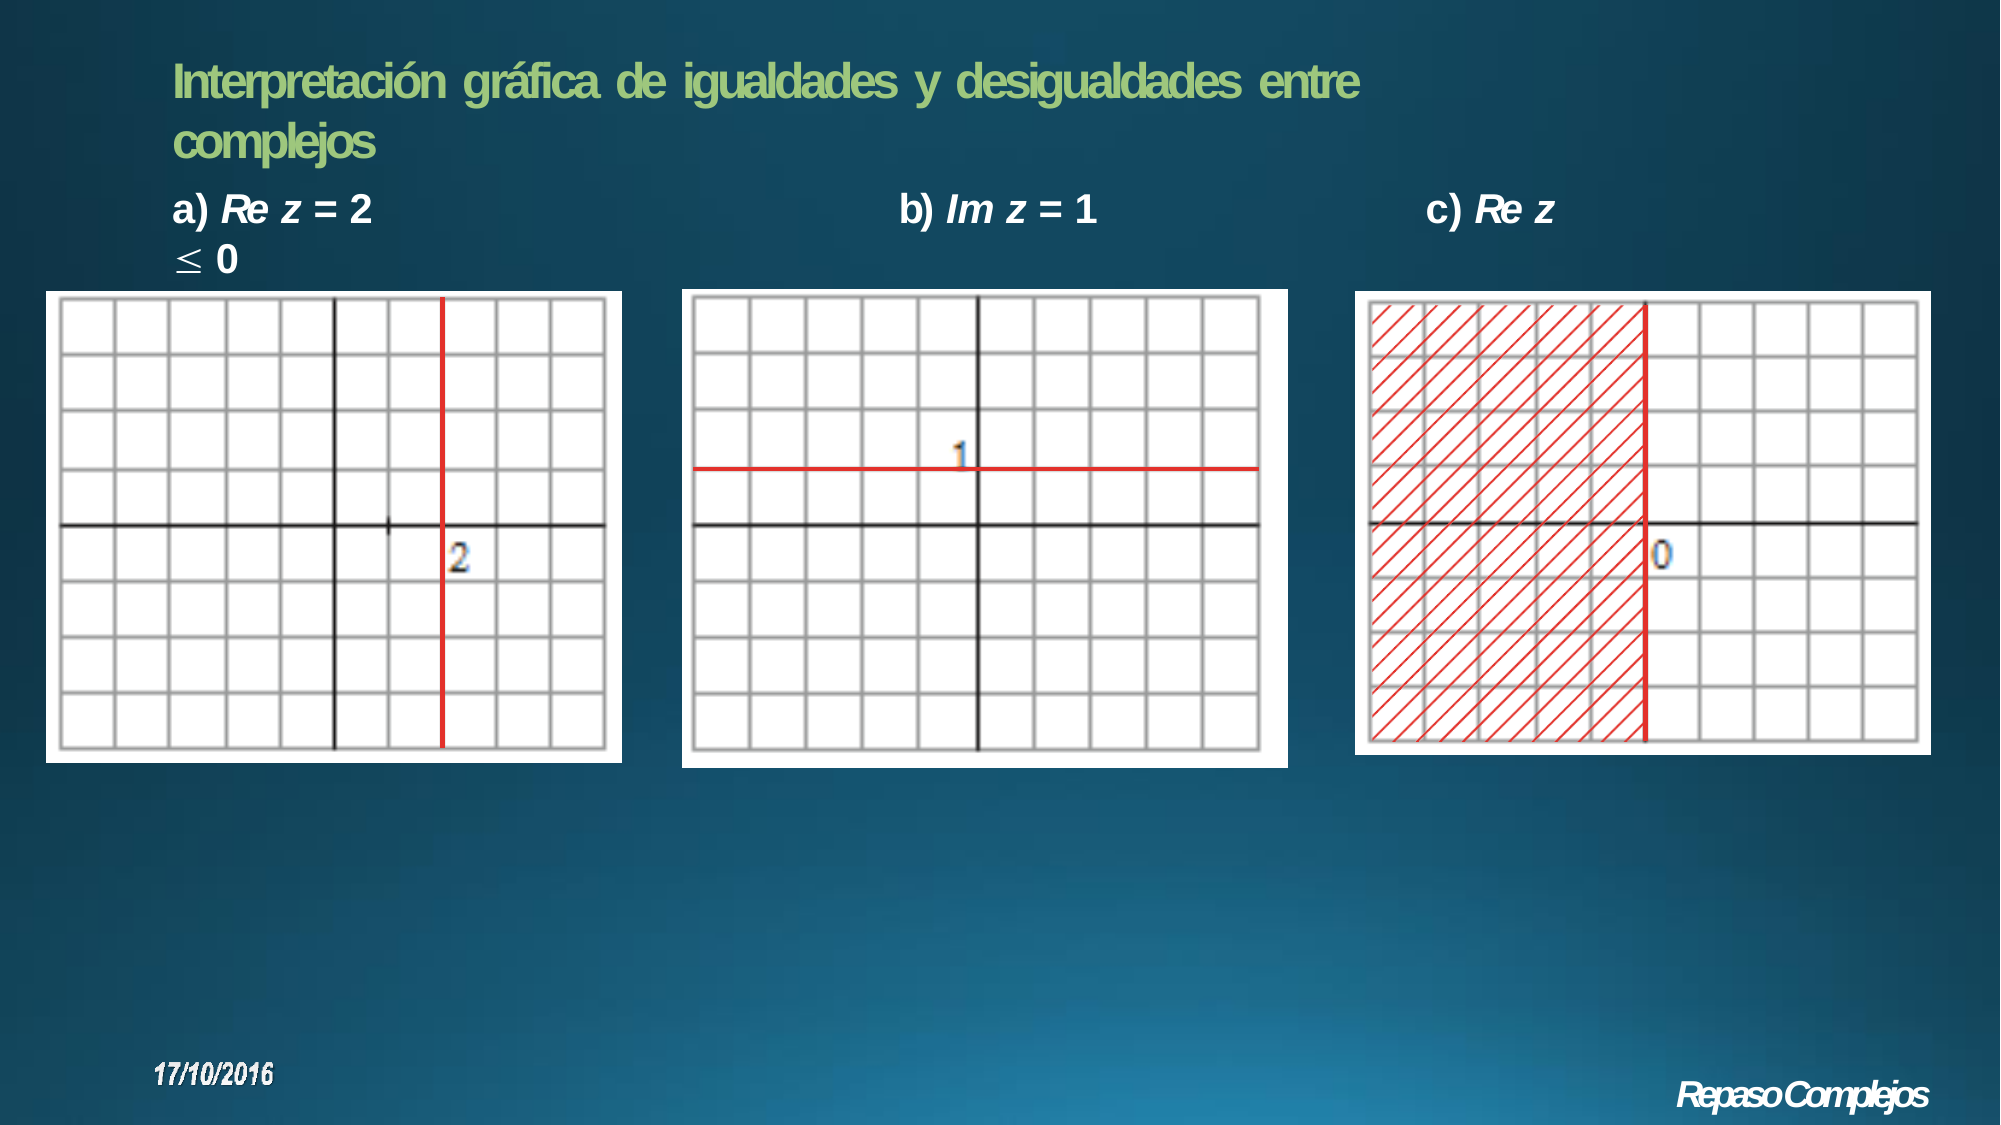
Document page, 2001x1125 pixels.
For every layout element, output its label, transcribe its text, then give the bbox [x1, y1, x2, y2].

text_box a) Re z = 2 b) Im z = 1 c) Re z  0 [170, 179, 1597, 282]
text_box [1355, 291, 1931, 755]
text_box Interpretación gráfica de igualdades y desigualdades entre complejos [170, 46, 1537, 169]
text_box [46, 291, 622, 763]
picture [0, 0, 2000, 1125]
footer Repaso Complejos [1673, 1070, 1957, 1125]
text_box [133, 1045, 294, 1113]
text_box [682, 289, 1288, 768]
